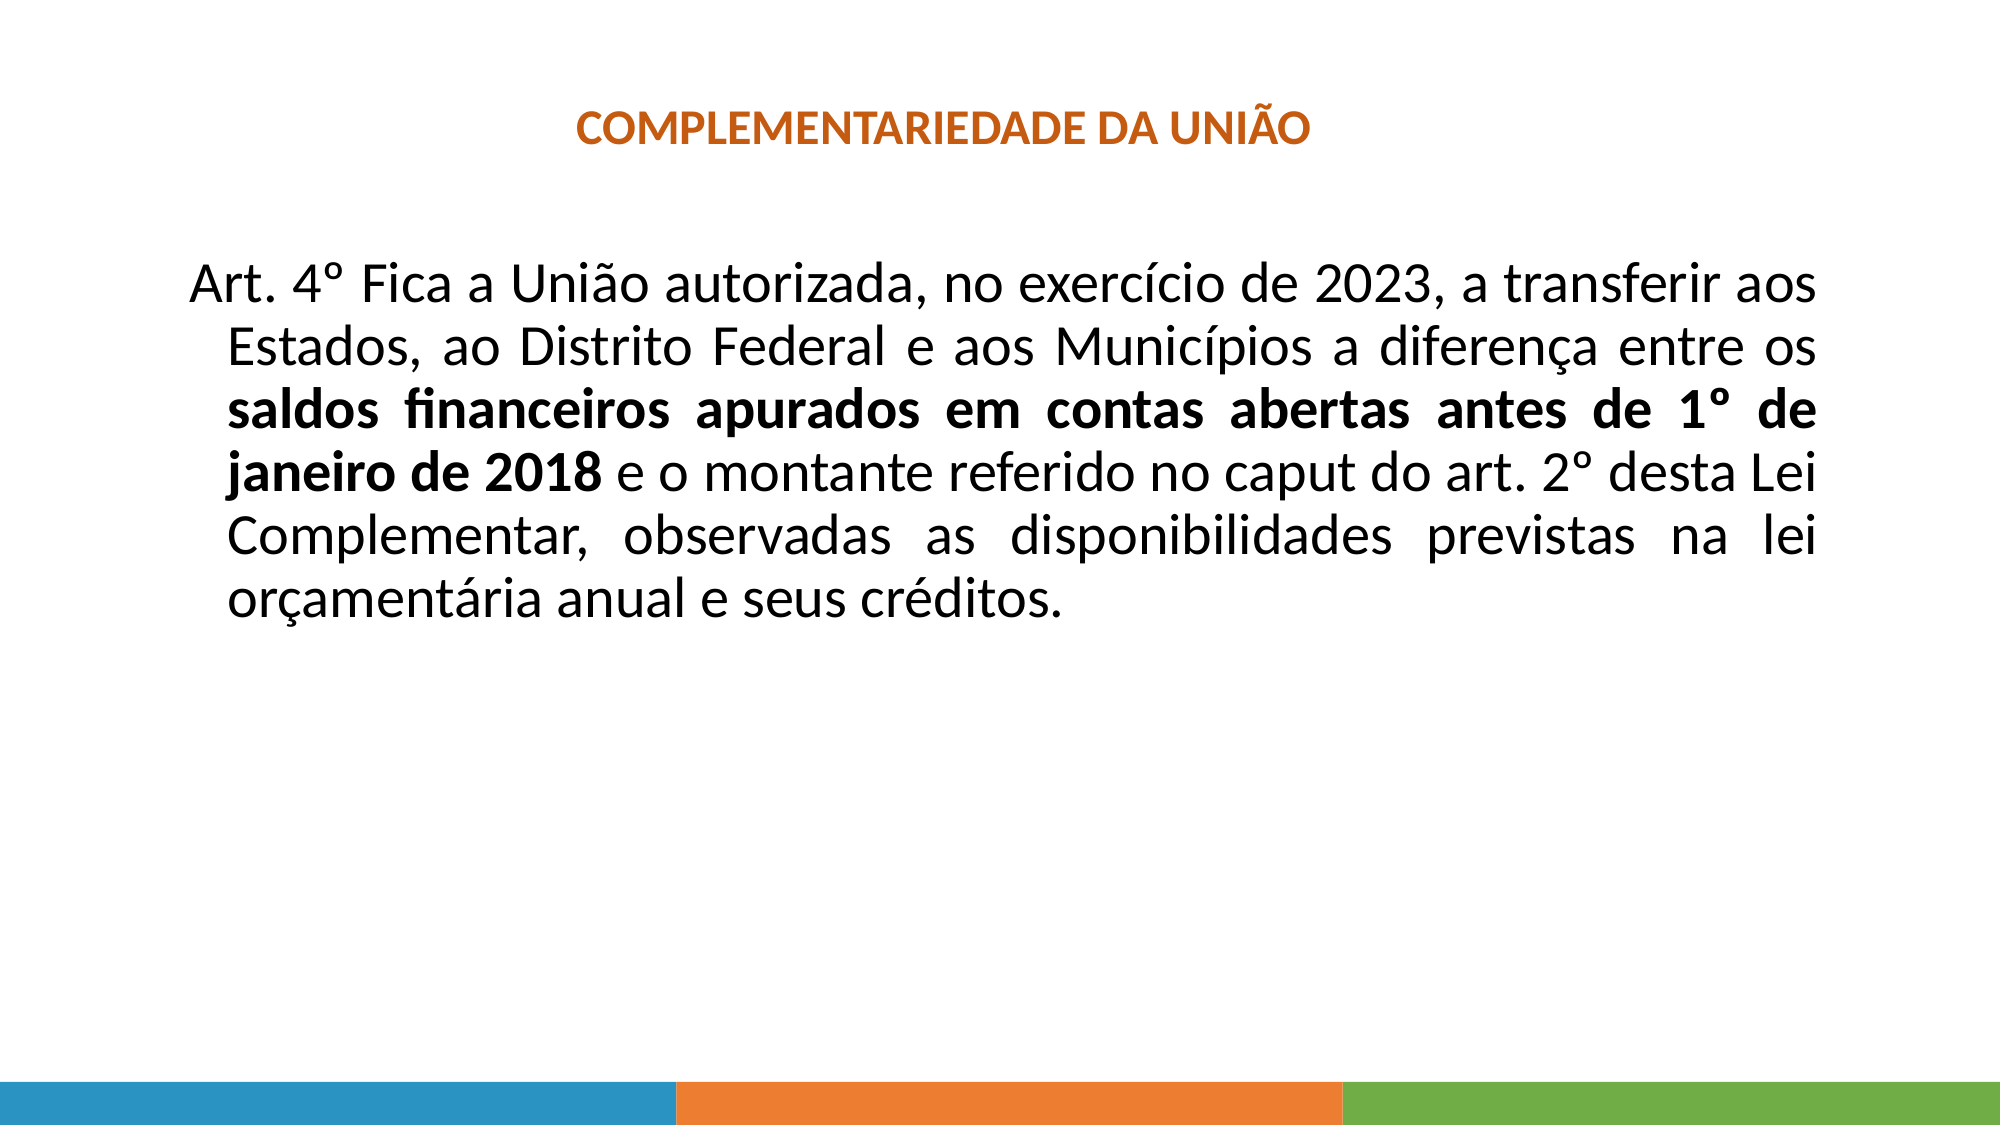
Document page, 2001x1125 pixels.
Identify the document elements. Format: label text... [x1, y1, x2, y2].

text_box COMPLEMENTARIEDADE DA UNIÃO [561, 86, 1382, 162]
list Art. 4º Fica a União autorizada, no exercício de 2023, a transferir aos Estados, ao Distrito Federal e aos Municípios a diferença entre os saldos financeiros apurados em contas abertas antes de 1º de janeiro de 2018 e o montante referido no caput do art. 2º desta Lei Complementar, observadas as disponibilidades previstas na lei orçamentária anual e seus créditos. [137, 244, 1834, 660]
